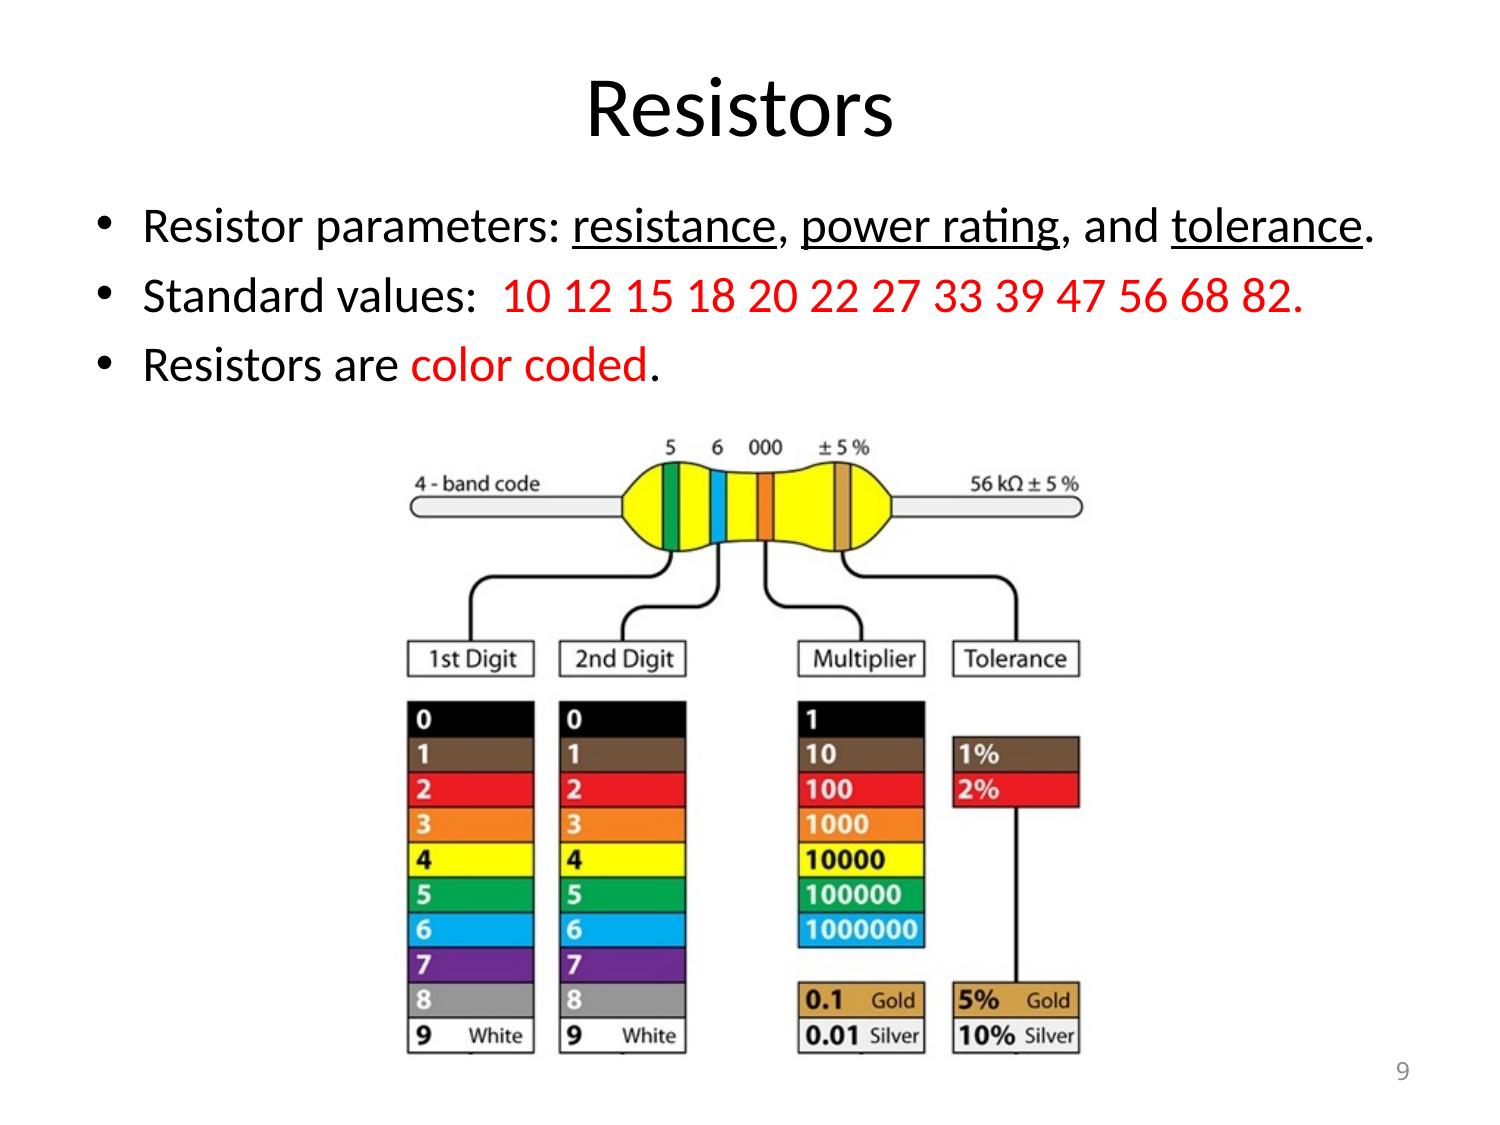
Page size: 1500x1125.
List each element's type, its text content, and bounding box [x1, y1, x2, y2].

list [395, 420, 1093, 1063]
text_box Resistor parameters: resistance, power rating, and tolerance. Standard values: 10 12 15 18 20 22 27 33 39 47 56 68 82. Resistors are color coded. [5, 184, 1400, 858]
slide_number 9 [1074, 1042, 1425, 1103]
title Resistors [75, 42, 1425, 162]
